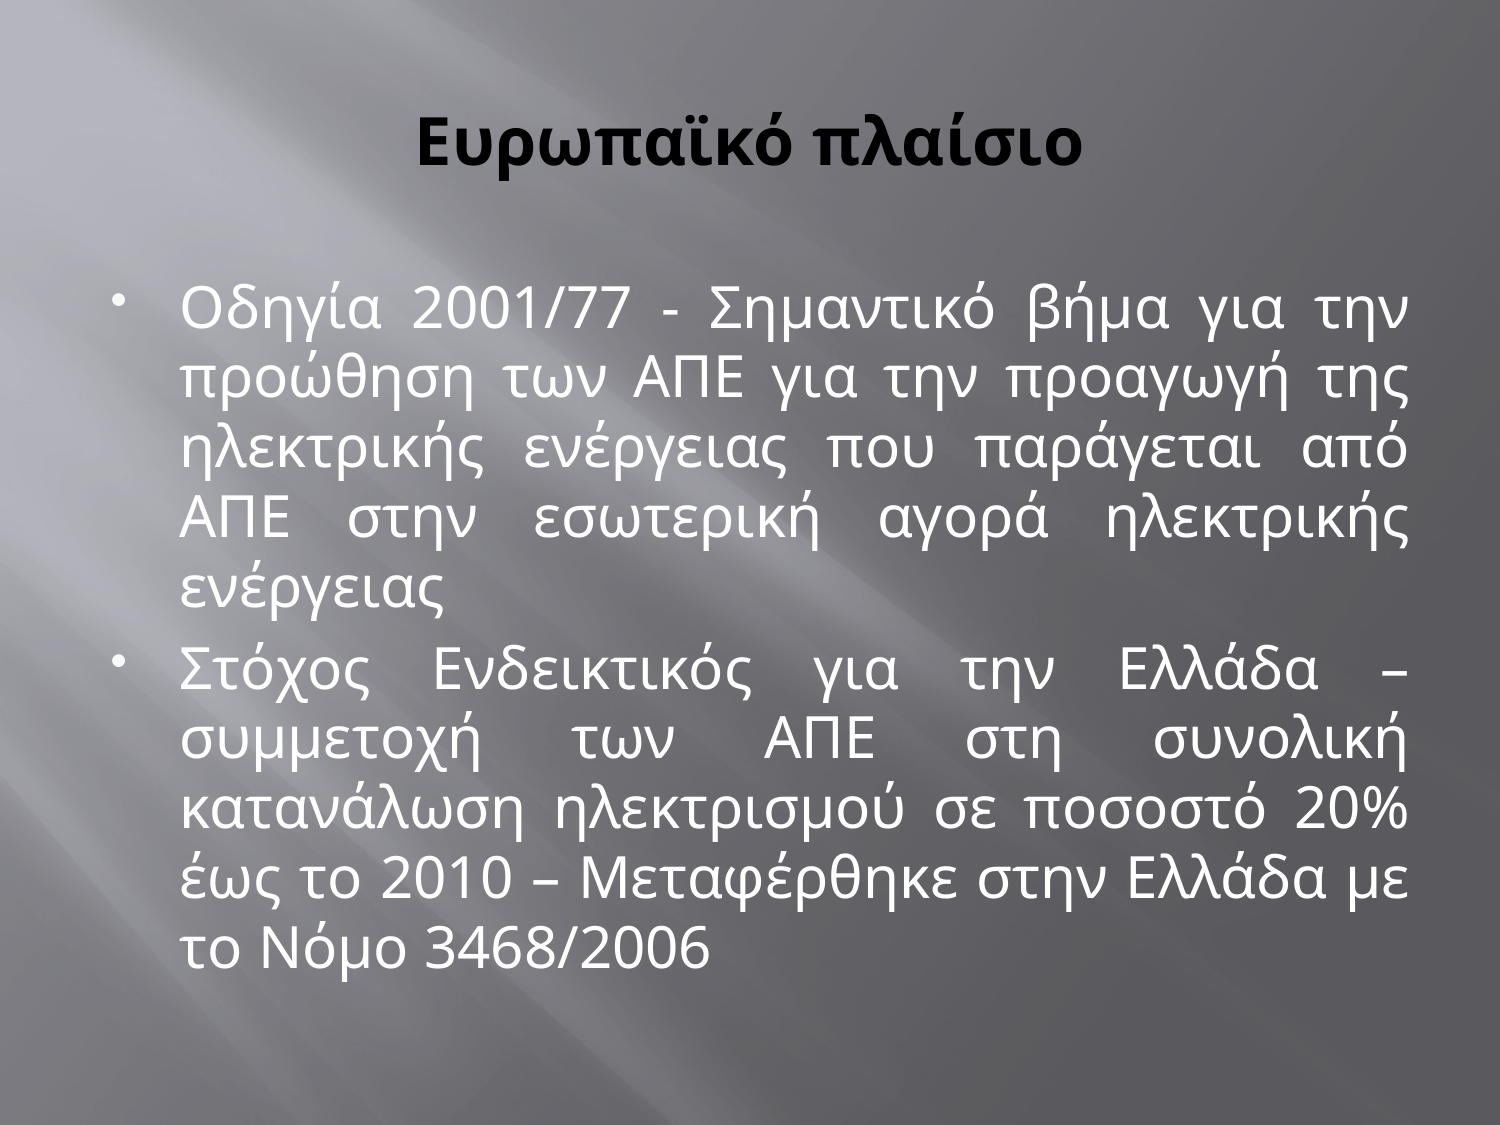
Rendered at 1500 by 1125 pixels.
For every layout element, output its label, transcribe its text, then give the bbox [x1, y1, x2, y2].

list Οδηγία 2001/77 - Σημαντικό βήμα για την προώθηση των ΑΠΕ για την προαγωγή της ηλεκτρικής ενέργειας που παράγεται από ΑΠΕ στην εσωτερική αγορά ηλεκτρικής ενέργειας Στόχος Ενδεικτικός για την Ελλάδα – συμμετοχή των ΑΠΕ στη συνολική κατανάλωση ηλεκτρισμού σε ποσοστό 20% έως το 2010 – Μεταφέρθηκε στην Ελλάδα με το Νόμο 3468/2006 [75, 262, 1425, 1035]
title Ευρωπαϊκό πλαίσιο [75, 45, 1425, 233]
